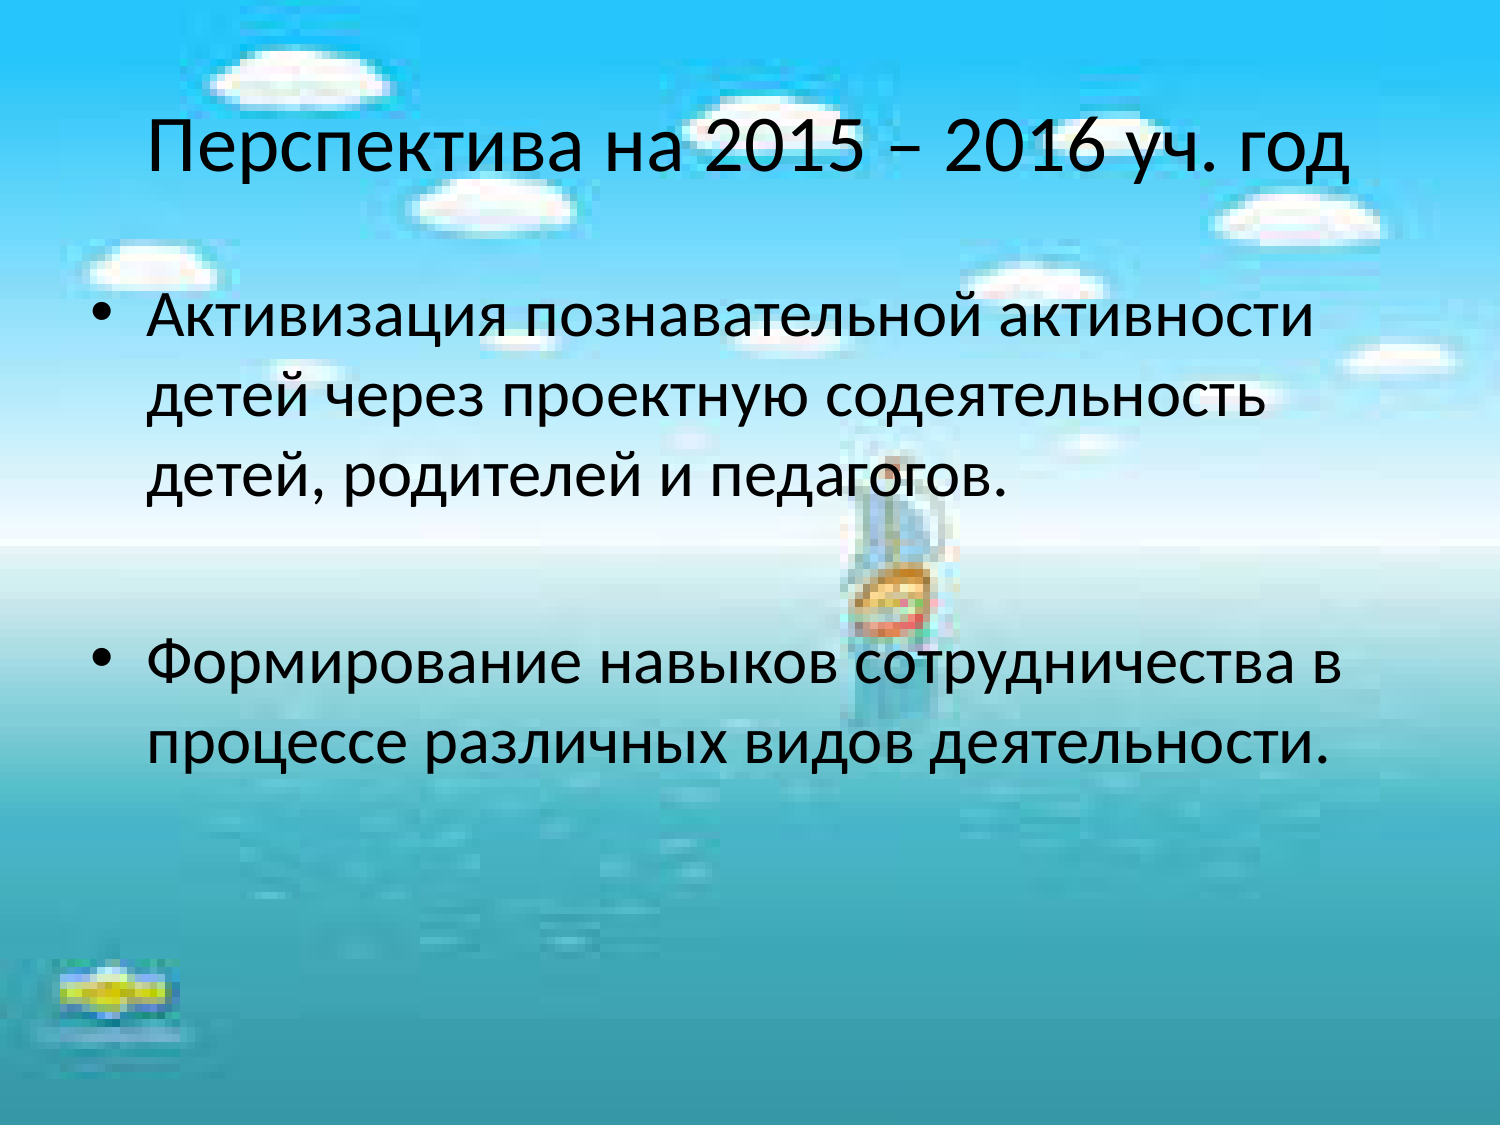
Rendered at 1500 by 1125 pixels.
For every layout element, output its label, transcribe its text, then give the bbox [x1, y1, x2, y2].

title Перспектива на 2015 – 2016 уч. год [74, 44, 1426, 233]
picture [0, 0, 1500, 1125]
list Активизация познавательной активности детей через проектную содеятельность детей, родителей и педагогов. Формирование навыков сотрудничества в процессе различных видов деятельности. [74, 262, 1426, 1006]
